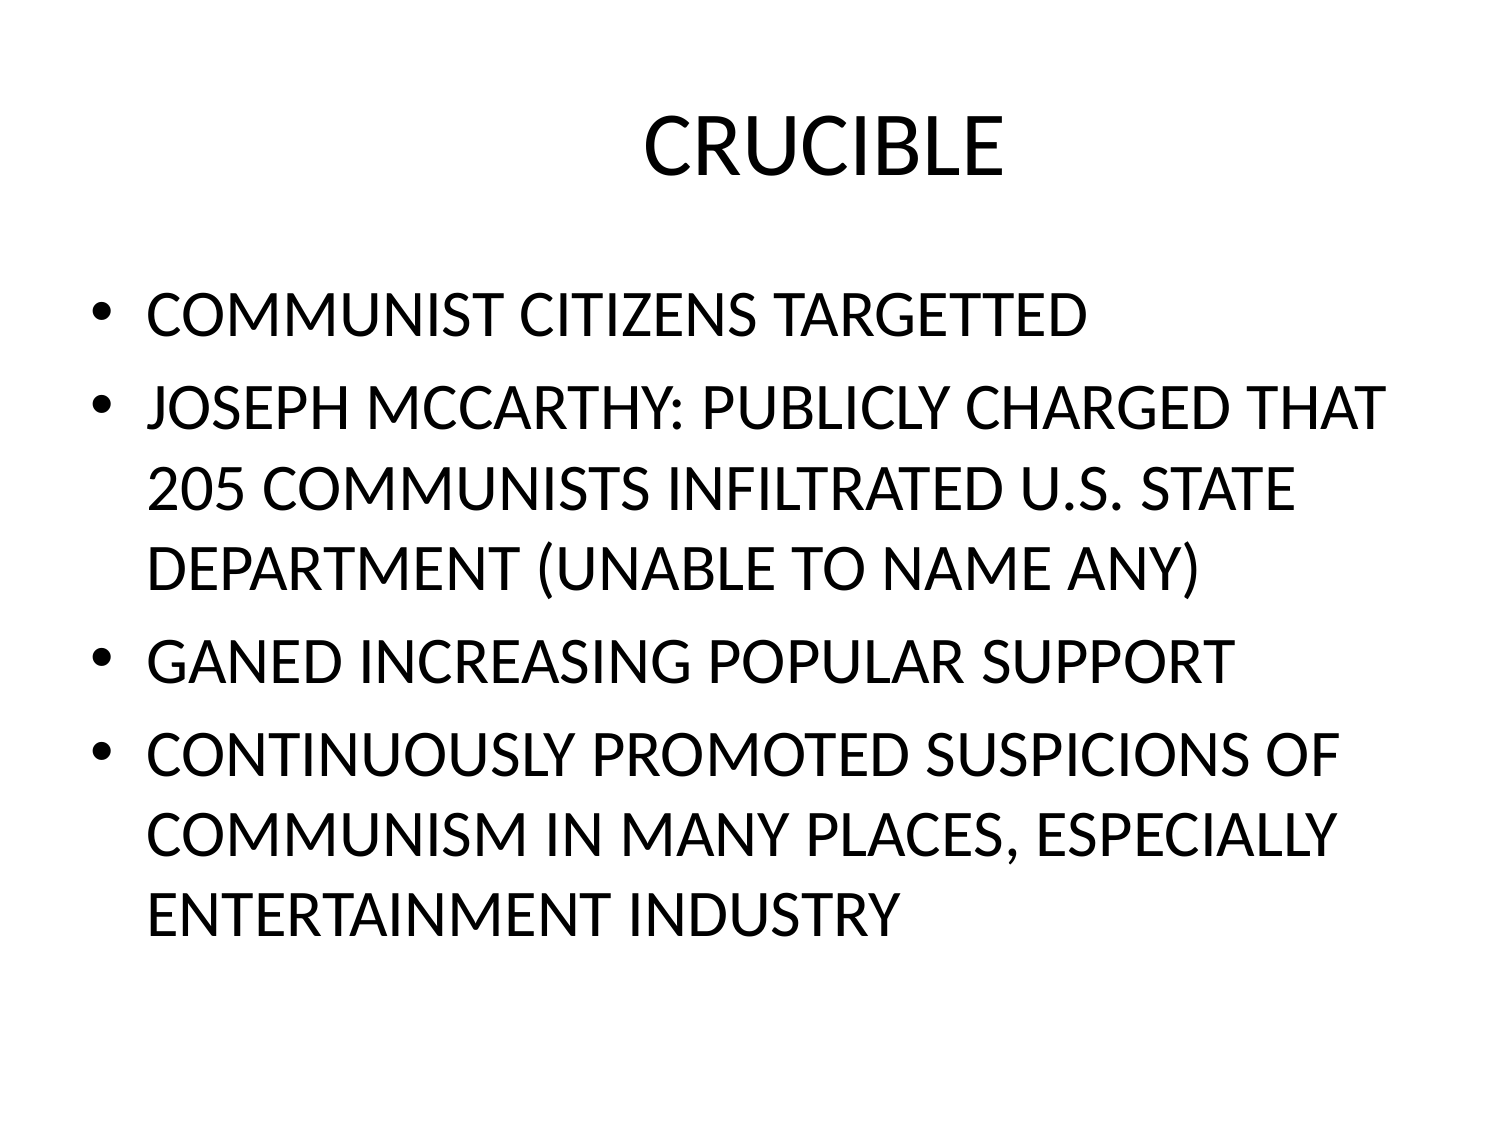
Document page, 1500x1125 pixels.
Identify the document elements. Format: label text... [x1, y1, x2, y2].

title CRUCIBLE [75, 45, 1425, 233]
list COMMUNIST CITIZENS TARGETTED JOSEPH MCCARTHY: PUBLICLY CHARGED THAT 205 COMMUNISTS INFILTRATED U.S. STATE DEPARTMENT (UNABLE TO NAME ANY) GANED INCREASING POPULAR SUPPORT CONTINUOUSLY PROMOTED SUSPICIONS OF COMMUNISM IN MANY PLACES, ESPECIALLY ENTERTAINMENT INDUSTRY [75, 262, 1425, 1005]
